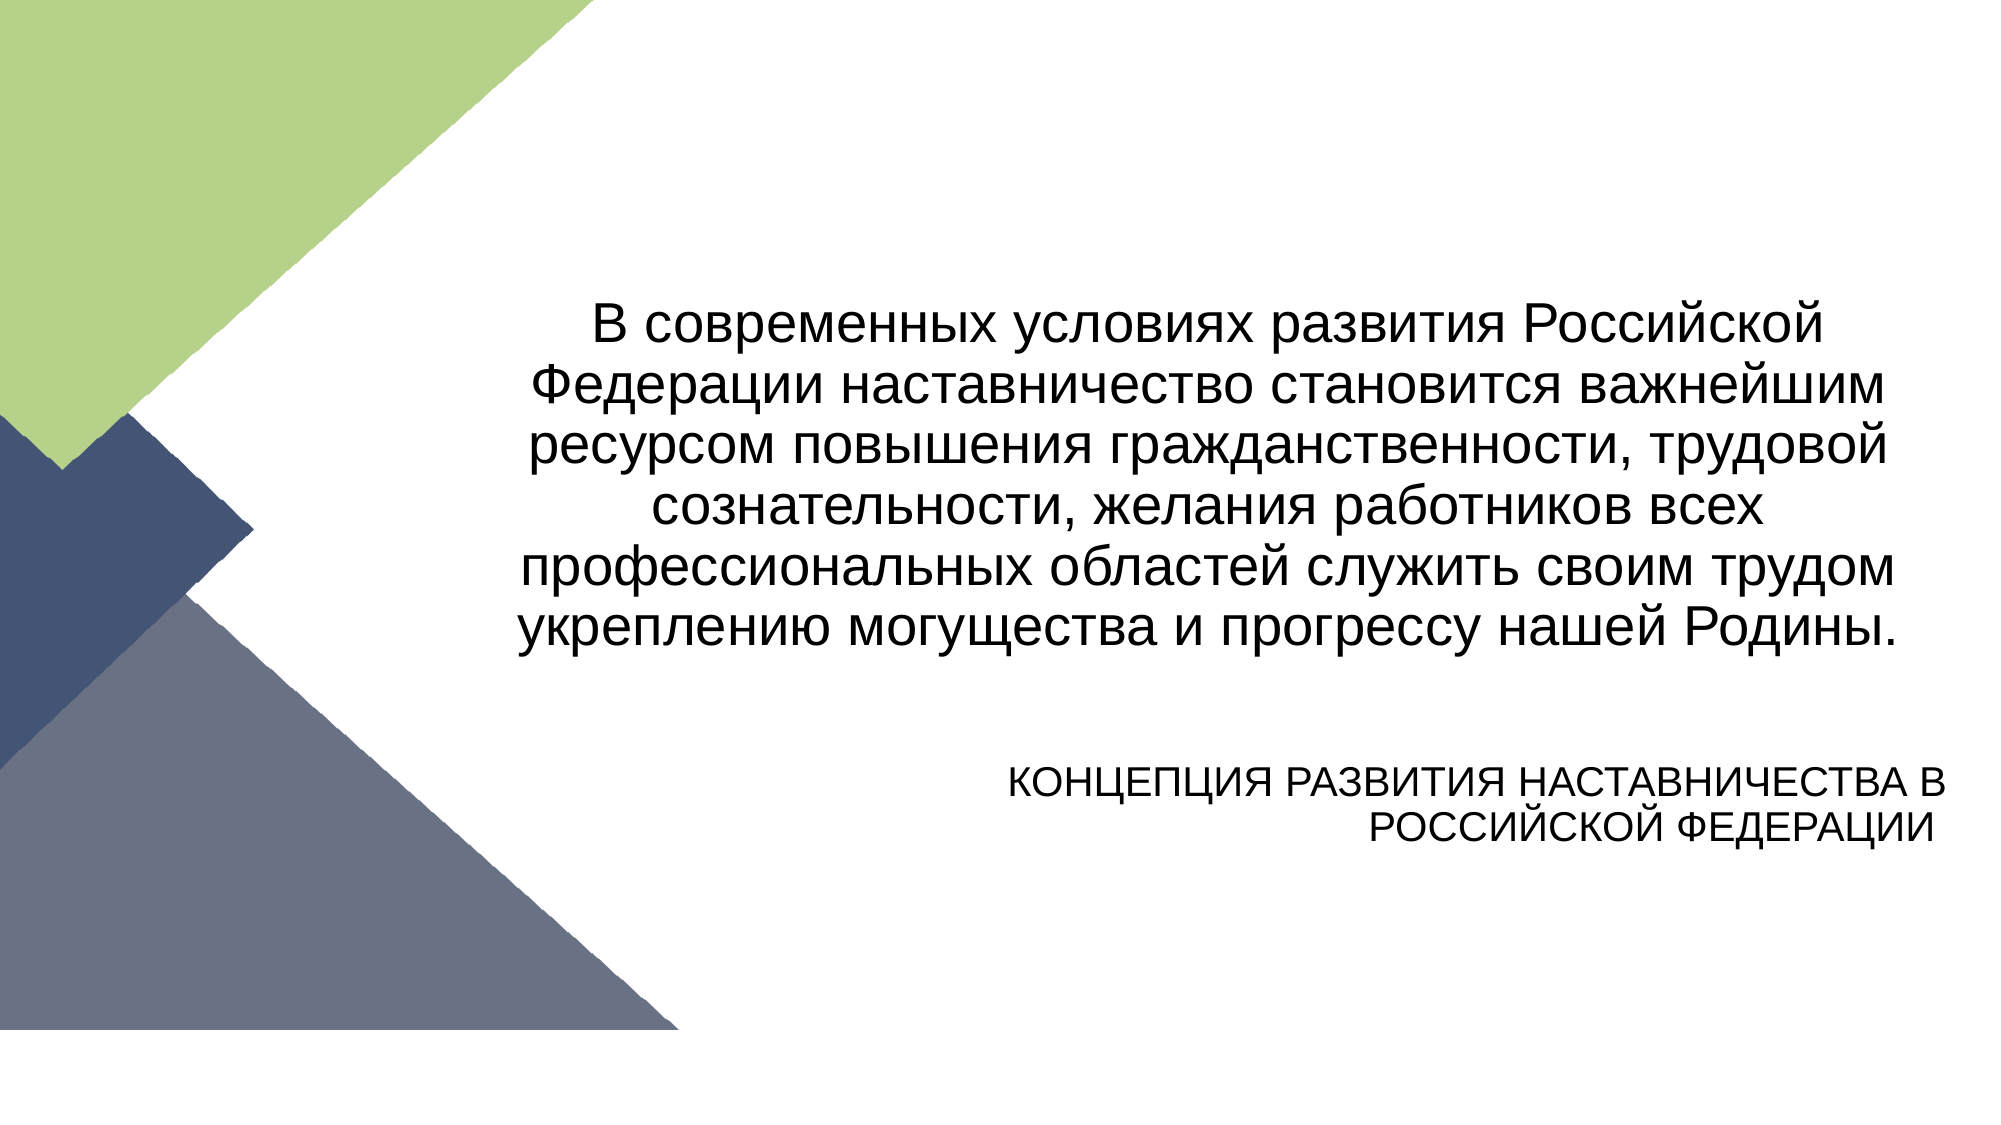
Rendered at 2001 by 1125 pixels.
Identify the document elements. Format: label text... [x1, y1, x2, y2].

title В современных условиях развития Российской Федерации наставничество становится важнейшим ресурсом повышения гражданственности, трудовой сознательности, желания работников всех профессиональных областей служить своим трудом укреплению могущества и прогрессу нашей Родины. [493, 280, 1925, 666]
picture [0, 0, 2001, 1125]
list КОНЦЕПЦИЯ РАЗВИТИЯ НАСТАВНИЧЕСТВА В РОССИЙСКОЙ ФЕДЕРАЦИИ [696, 752, 1962, 999]
